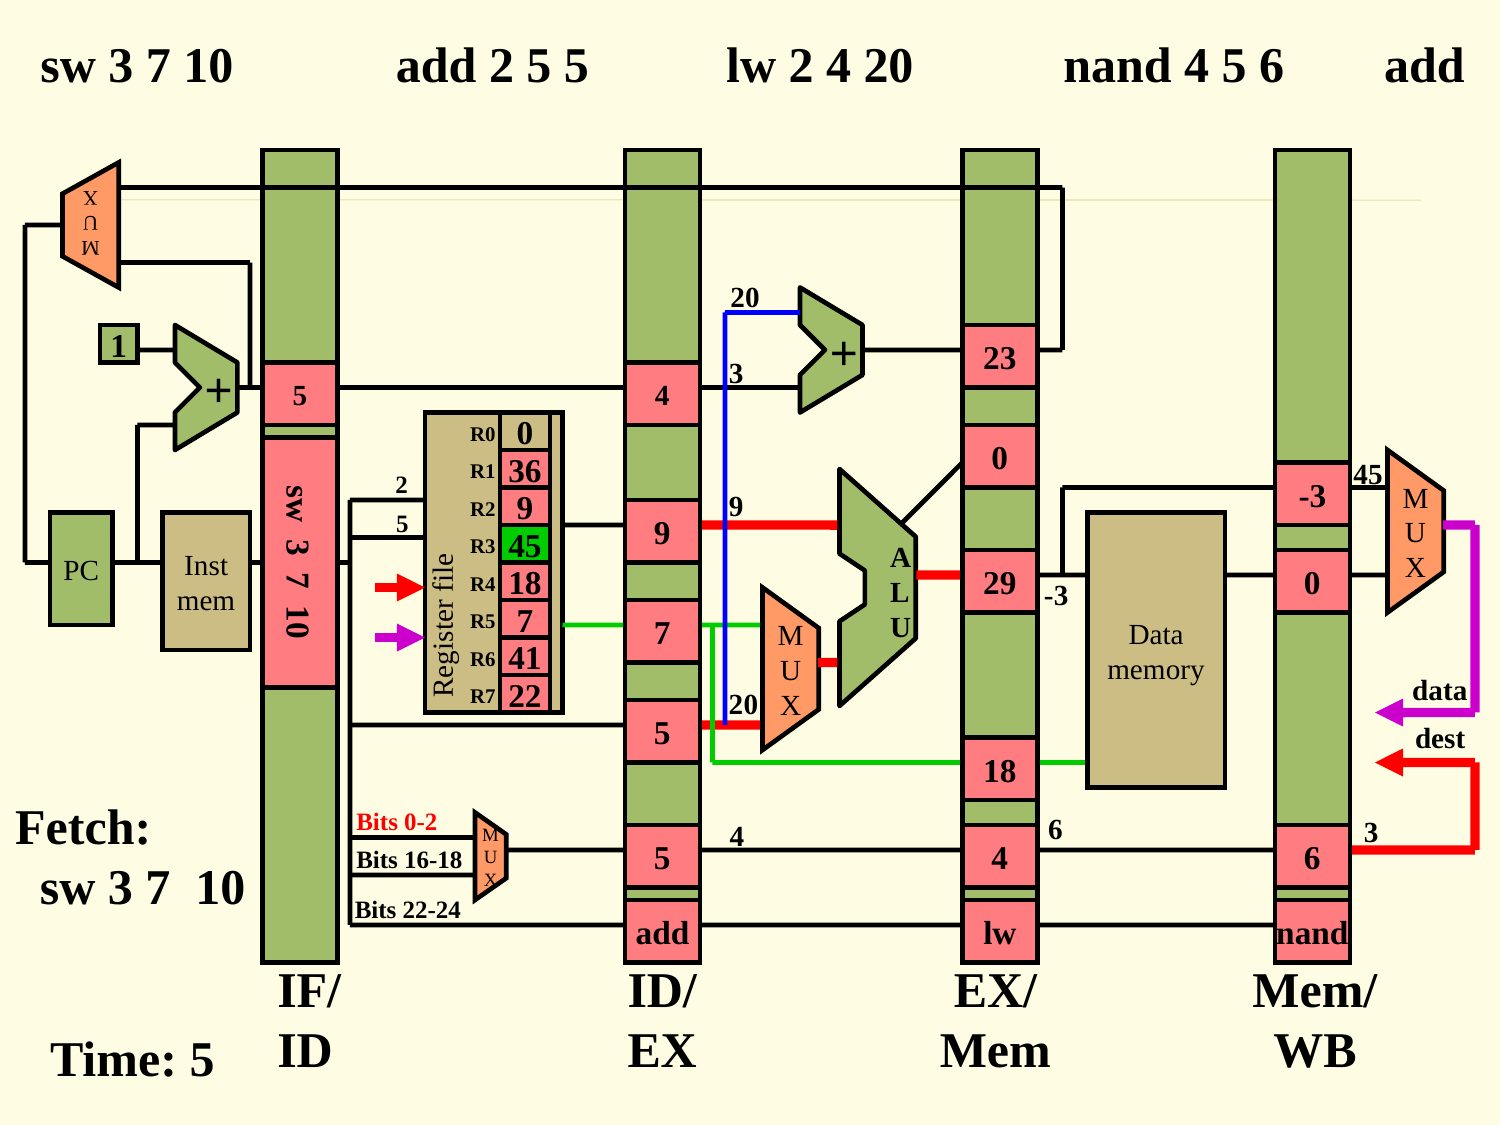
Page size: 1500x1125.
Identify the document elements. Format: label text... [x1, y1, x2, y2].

text_box [624, 563, 700, 599]
text_box [962, 800, 1038, 824]
text_box 3 [1348, 806, 1394, 856]
text_box 6 [1033, 803, 1078, 853]
text_box 9 [714, 479, 759, 530]
text_box [962, 149, 1038, 187]
text_box 23 [962, 324, 1038, 388]
text_box dest [1400, 712, 1481, 763]
text_box Bits 22-24 [340, 885, 477, 931]
text_box 9 [624, 499, 700, 563]
text_box 9 [511, 488, 550, 525]
text_box sw 3 7 10 [262, 437, 338, 688]
text_box R2 [460, 489, 511, 526]
text_box [262, 149, 338, 187]
text_box R6 [460, 639, 511, 676]
text_box [624, 888, 700, 899]
text_box ID/ EX [612, 949, 712, 1085]
text_box 4 [962, 824, 1038, 888]
text_box [1274, 149, 1350, 462]
text_box -3 [1029, 568, 1084, 619]
text_box 4 [714, 810, 760, 860]
text_box [624, 425, 700, 499]
text_box [624, 663, 700, 699]
text_box sw 3 7 10 add 2 5 5 lw 2 4 20 nand 4 5 6 add [25, 24, 1481, 100]
text_box data [1397, 664, 1483, 714]
text_box 3 [714, 346, 759, 397]
text_box [1274, 525, 1350, 549]
text_box 7 [624, 599, 700, 663]
text_box 5 [381, 500, 424, 545]
text_box [624, 149, 700, 187]
text_box [262, 425, 338, 437]
text_box [1374, 756, 1400, 769]
text_box [262, 188, 338, 362]
text_box 20 [713, 678, 774, 728]
text_box 29 [962, 549, 1038, 613]
text_box R4 [460, 564, 511, 601]
text_box add [624, 899, 700, 963]
text_box M U X [1387, 457, 1444, 613]
text_box 5 [262, 362, 338, 425]
text_box [374, 631, 425, 644]
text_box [799, 287, 874, 413]
text_box 4 [624, 362, 700, 425]
text_box Register file [550, 412, 563, 713]
text_box 41 [511, 637, 550, 675]
text_box IF/ ID [262, 949, 357, 1085]
text_box Register file [424, 412, 500, 713]
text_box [837, 474, 927, 701]
text_box 0 [962, 424, 1038, 488]
text_box 6 [1274, 824, 1350, 888]
text_box R1 [460, 452, 511, 489]
text_box Bits 16-18 [341, 836, 478, 882]
text_box 7 [511, 600, 550, 637]
text_box 5 [624, 699, 700, 763]
text_box Bits 0-2 [341, 797, 453, 836]
text_box EX/ Mem [924, 949, 1066, 1085]
text_box PC [49, 512, 113, 625]
text_box 45 [511, 525, 550, 562]
text_box [1374, 706, 1397, 719]
text_box 0 [1274, 549, 1350, 613]
text_box 45 [1338, 447, 1398, 498]
text_box 18 [511, 562, 550, 600]
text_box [174, 324, 249, 451]
text_box R3 [460, 526, 511, 564]
text_box Time: 5 [35, 1019, 230, 1094]
text_box Mem/ WB [1237, 949, 1393, 1085]
text_box [962, 613, 1038, 737]
text_box [624, 763, 700, 824]
text_box [624, 188, 700, 362]
text_box 18 [962, 737, 1038, 800]
text_box [962, 888, 1038, 899]
text_box 2 [380, 461, 423, 507]
text_box [962, 188, 1038, 324]
text_box 22 [511, 675, 550, 713]
text_box Fetch: sw 3 7 10 [0, 787, 261, 923]
text_box [374, 581, 425, 594]
text_box [962, 488, 1038, 549]
text_box 36 [511, 450, 550, 488]
text_box [1274, 888, 1350, 899]
text_box -3 [1274, 462, 1350, 525]
text_box 1 [99, 324, 138, 363]
text_box 20 [715, 271, 775, 321]
text_box M U X [474, 812, 507, 899]
text_box [962, 388, 1038, 424]
text_box R7 [460, 676, 511, 714]
text_box Data memory [1087, 512, 1225, 788]
text_box [262, 688, 338, 949]
text_box 5 [624, 824, 700, 888]
text_box M U X [762, 587, 819, 751]
text_box Inst mem [162, 512, 250, 650]
text_box 0 [500, 412, 550, 450]
text_box R0 [460, 414, 511, 452]
text_box lw [962, 899, 1038, 963]
text_box R5 [460, 601, 511, 639]
text_box nand [1274, 899, 1350, 963]
text_box [1274, 613, 1350, 824]
text_box M U X [62, 162, 119, 288]
